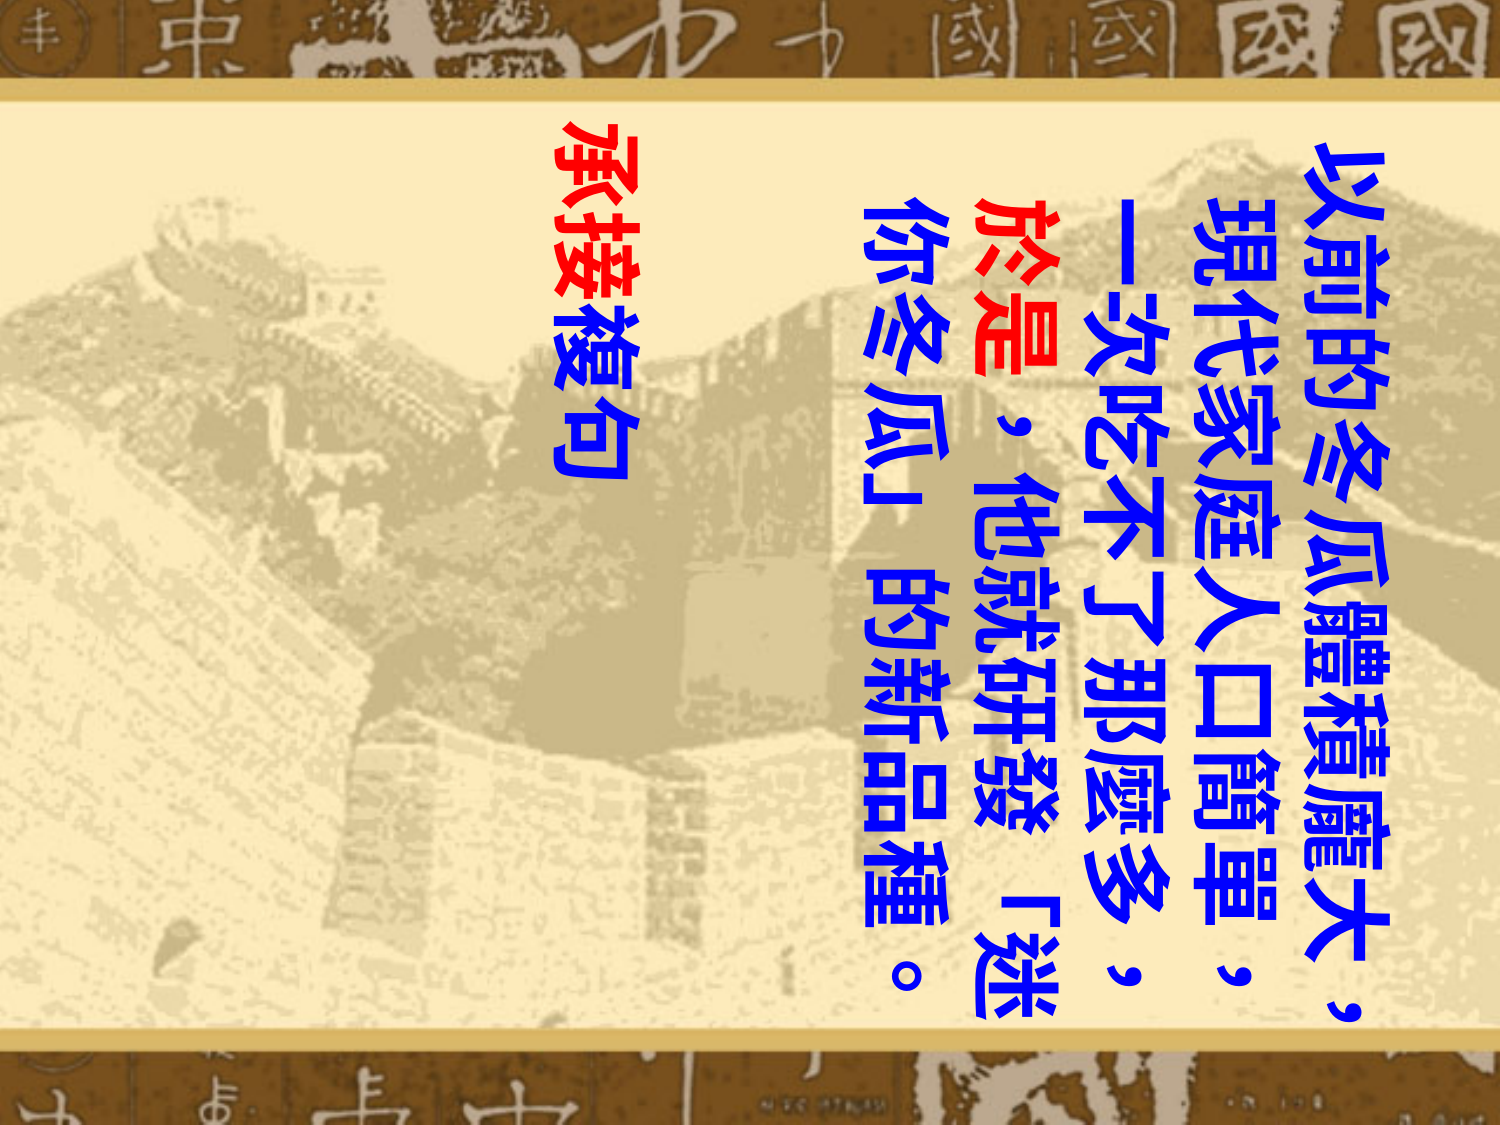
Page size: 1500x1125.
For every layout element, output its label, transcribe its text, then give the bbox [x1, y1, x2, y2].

text_box 承接複句 [513, 104, 662, 1002]
text_box 以前的冬瓜體積龐大，現代家庭人口簡單，一次吃不了那麼多，於是，他就研發「迷你冬瓜」的新品種。 [761, 125, 1412, 1083]
picture [0, 0, 1500, 1125]
